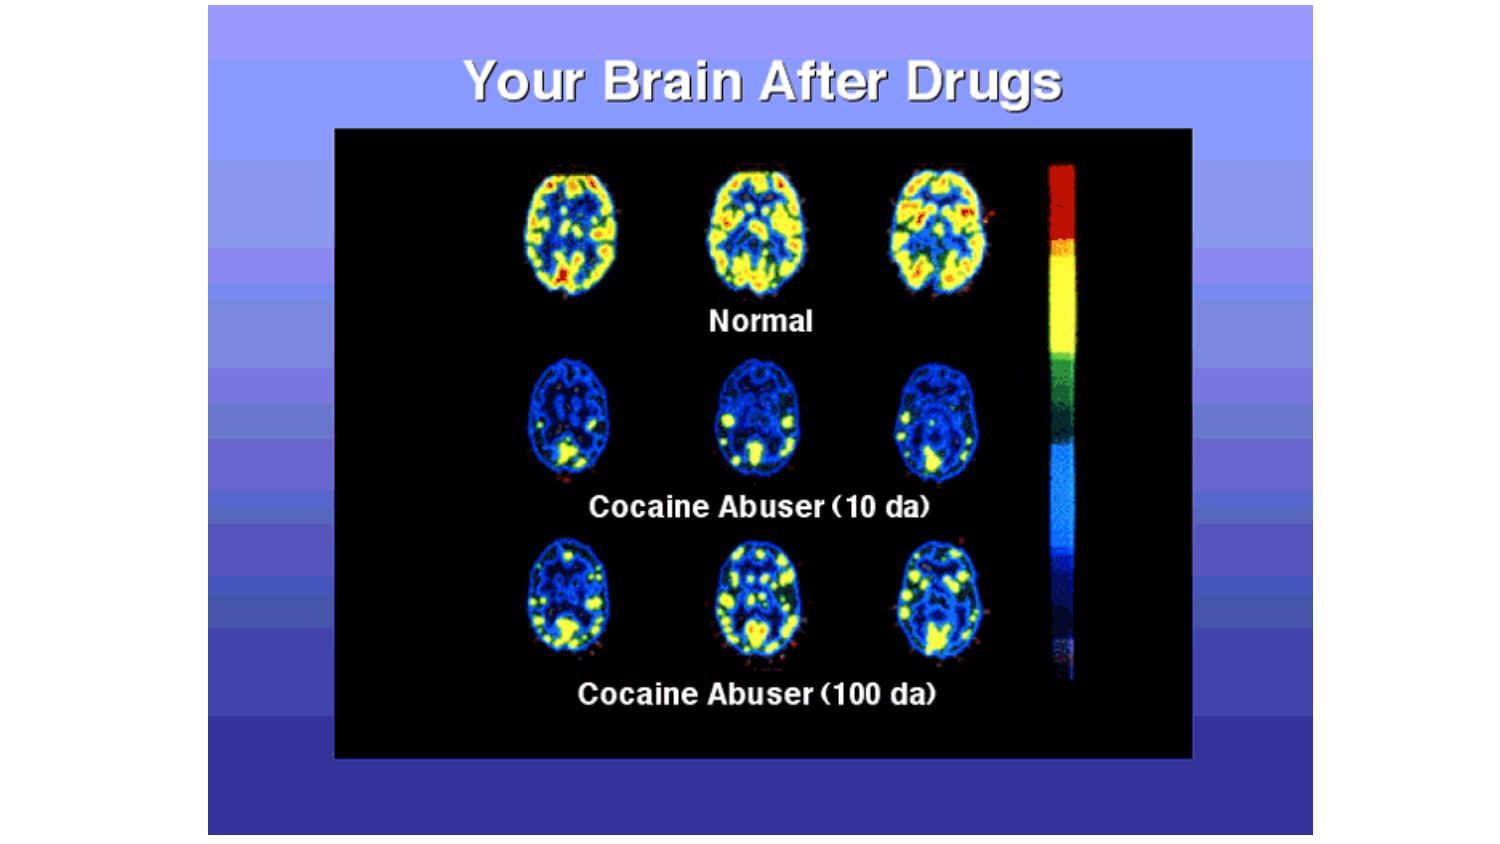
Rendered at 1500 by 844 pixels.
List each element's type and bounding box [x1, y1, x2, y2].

picture [208, 5, 1313, 835]
